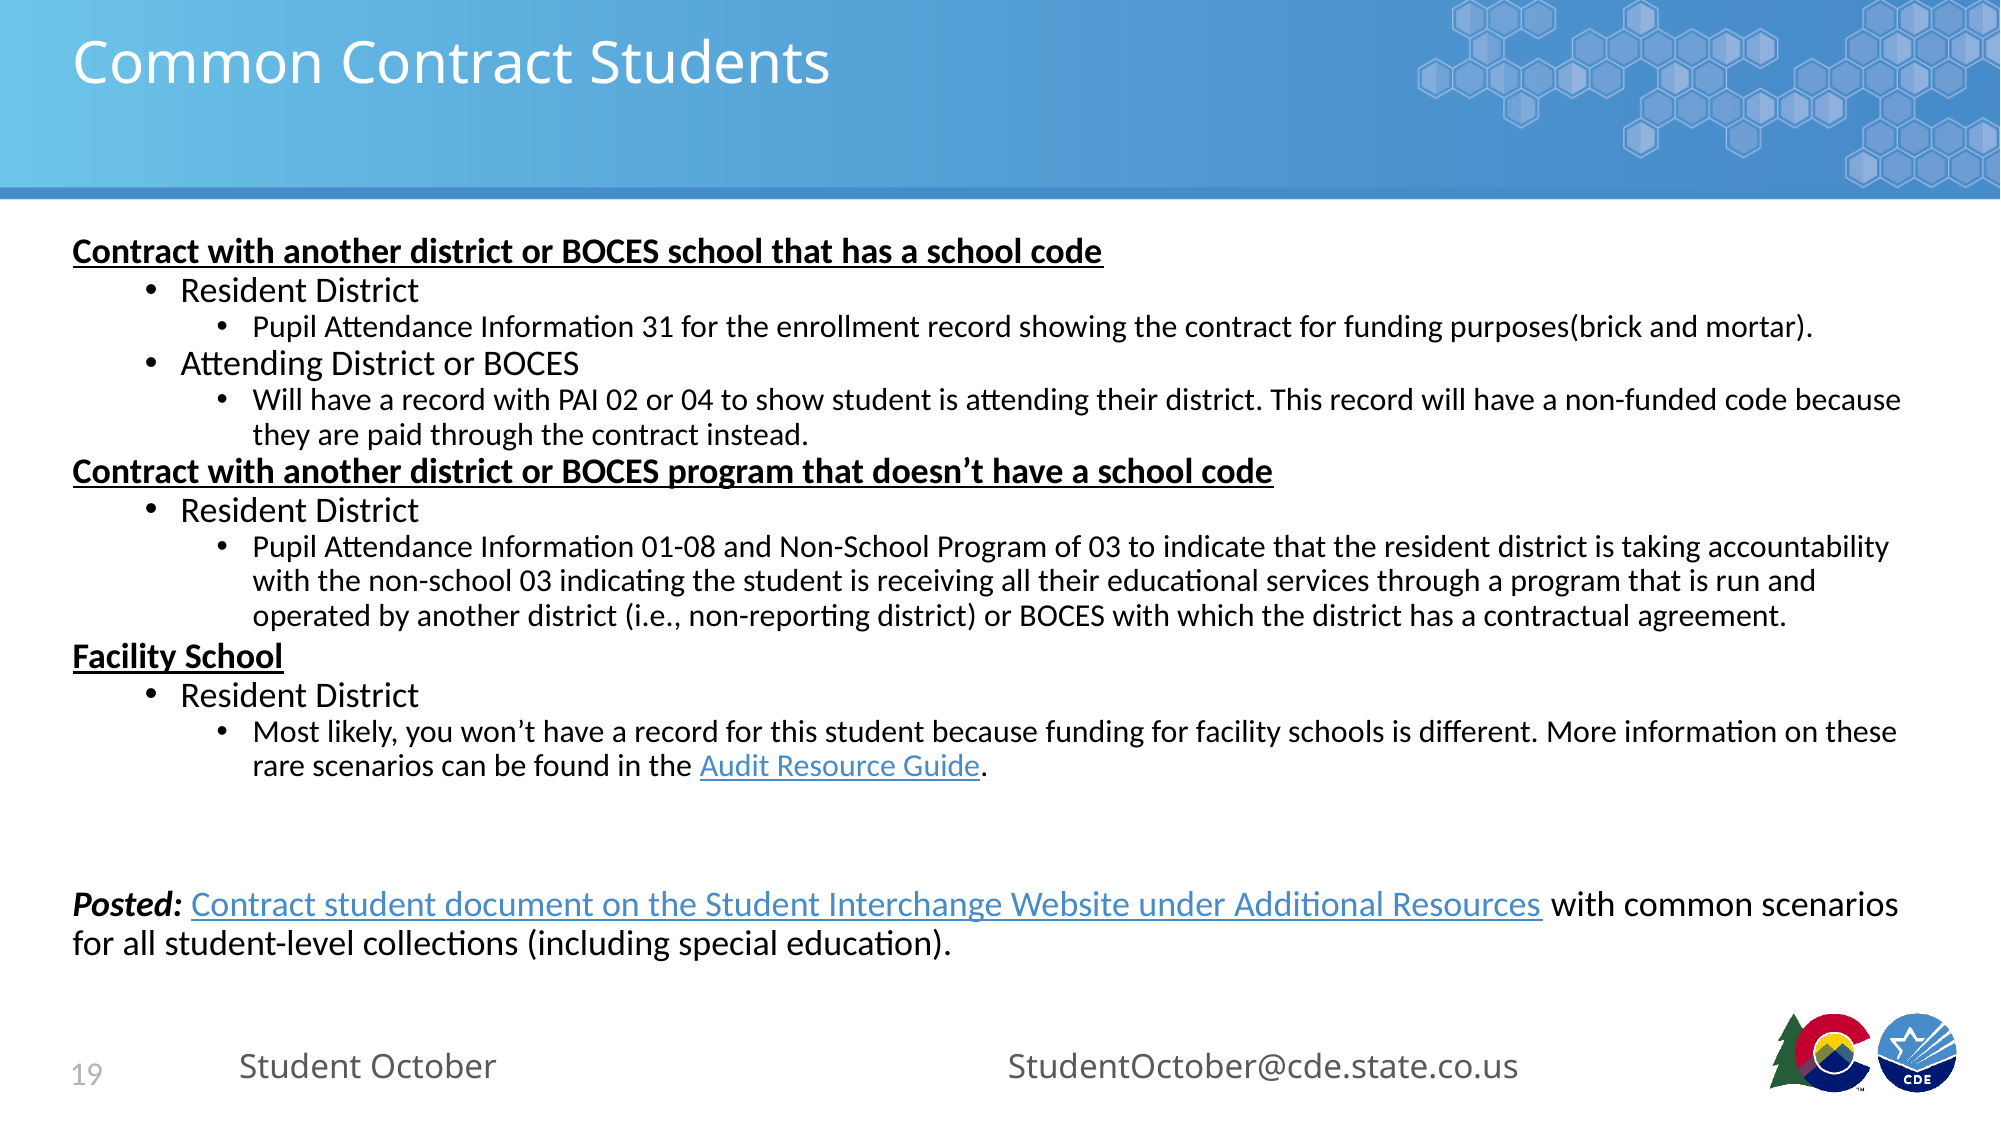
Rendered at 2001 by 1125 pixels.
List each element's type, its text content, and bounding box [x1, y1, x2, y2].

title Common Contract Students [72, 33, 1396, 182]
list Student October [224, 1042, 960, 1103]
picture [1768, 1012, 1957, 1093]
picture [0, 0, 2000, 200]
list StudentOctober@cde.state.co.us [992, 1042, 1714, 1103]
list Contract with another district or BOCES school that has a school code Resident District Pupil Attendance Information 31 for the enrollment record showing the contract for funding purposes(brick and mortar). Attending District or BOCES Will have a record with PAI 02 or 04 to show student is attending their district. This record will have a non-funded code because they are paid through the contract instead. Contract with another district or BOCES program that doesn’t have a school code Resident District Pupil Attendance Information 01-08 and Non-School Program of 03 to indicate that the resident district is taking accountability with the non-school 03 indicating the student is receiving all their educational services through a program that is run and operated by another district (i.e., non-reporting district) or BOCES with which the district has a contractual agreement. Facility School Resident District Most likely, you won’t have a record for this student because funding for facility schools is different. More information on these rare scenarios can be found in the Audit Resource Guide. Posted: Contract student document on the Student Interchange Website under Additional Resources with common scenarios for all student-level collections (including special education). [72, 232, 1937, 974]
slide_number 19 [54, 1042, 191, 1103]
